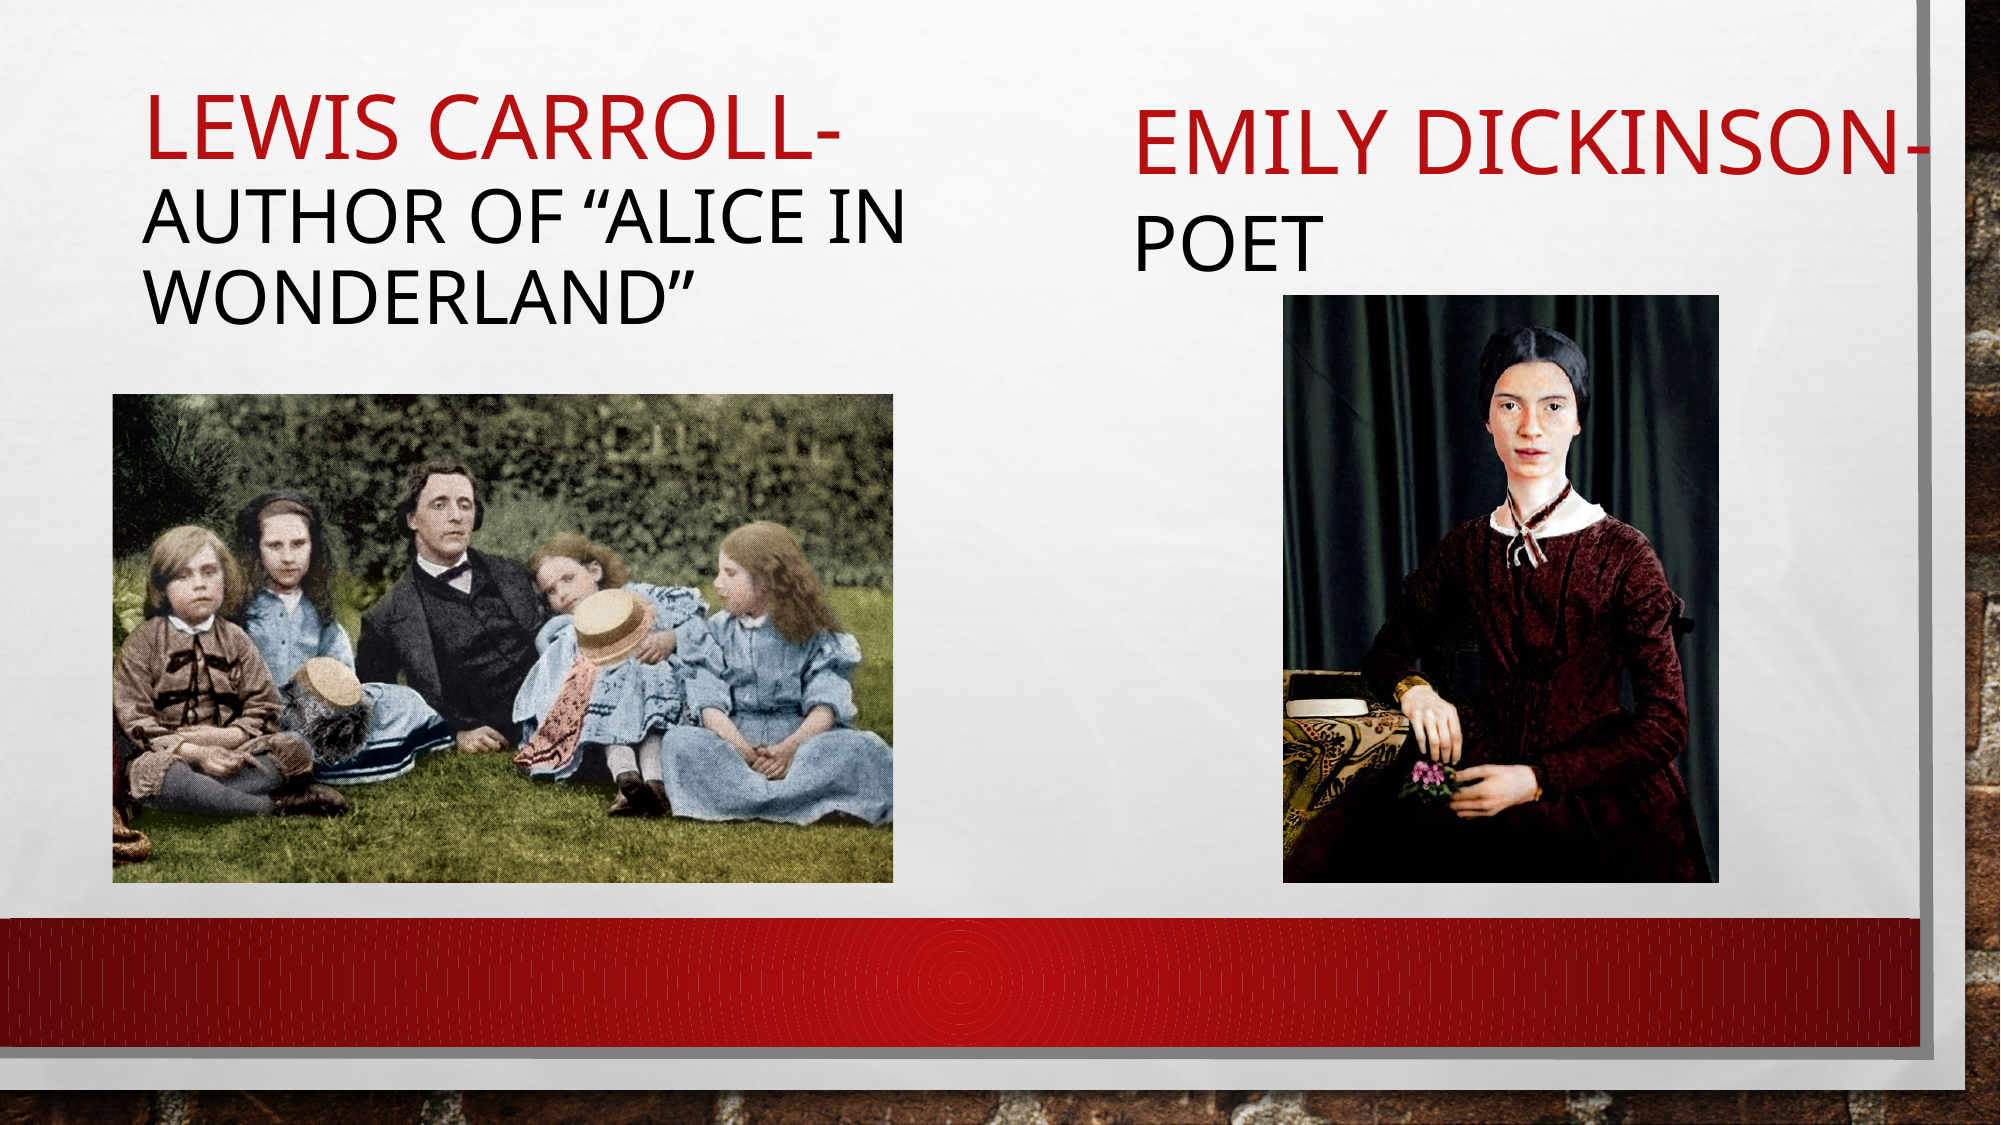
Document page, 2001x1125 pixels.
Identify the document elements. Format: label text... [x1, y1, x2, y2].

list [112, 394, 894, 884]
picture [1283, 295, 1719, 884]
title Lewis Carroll- Author of “Alice in Wonderland” [127, 170, 1087, 360]
text_box Emily dickinson-poet [1116, 67, 1967, 321]
picture [0, 0, 2000, 1125]
